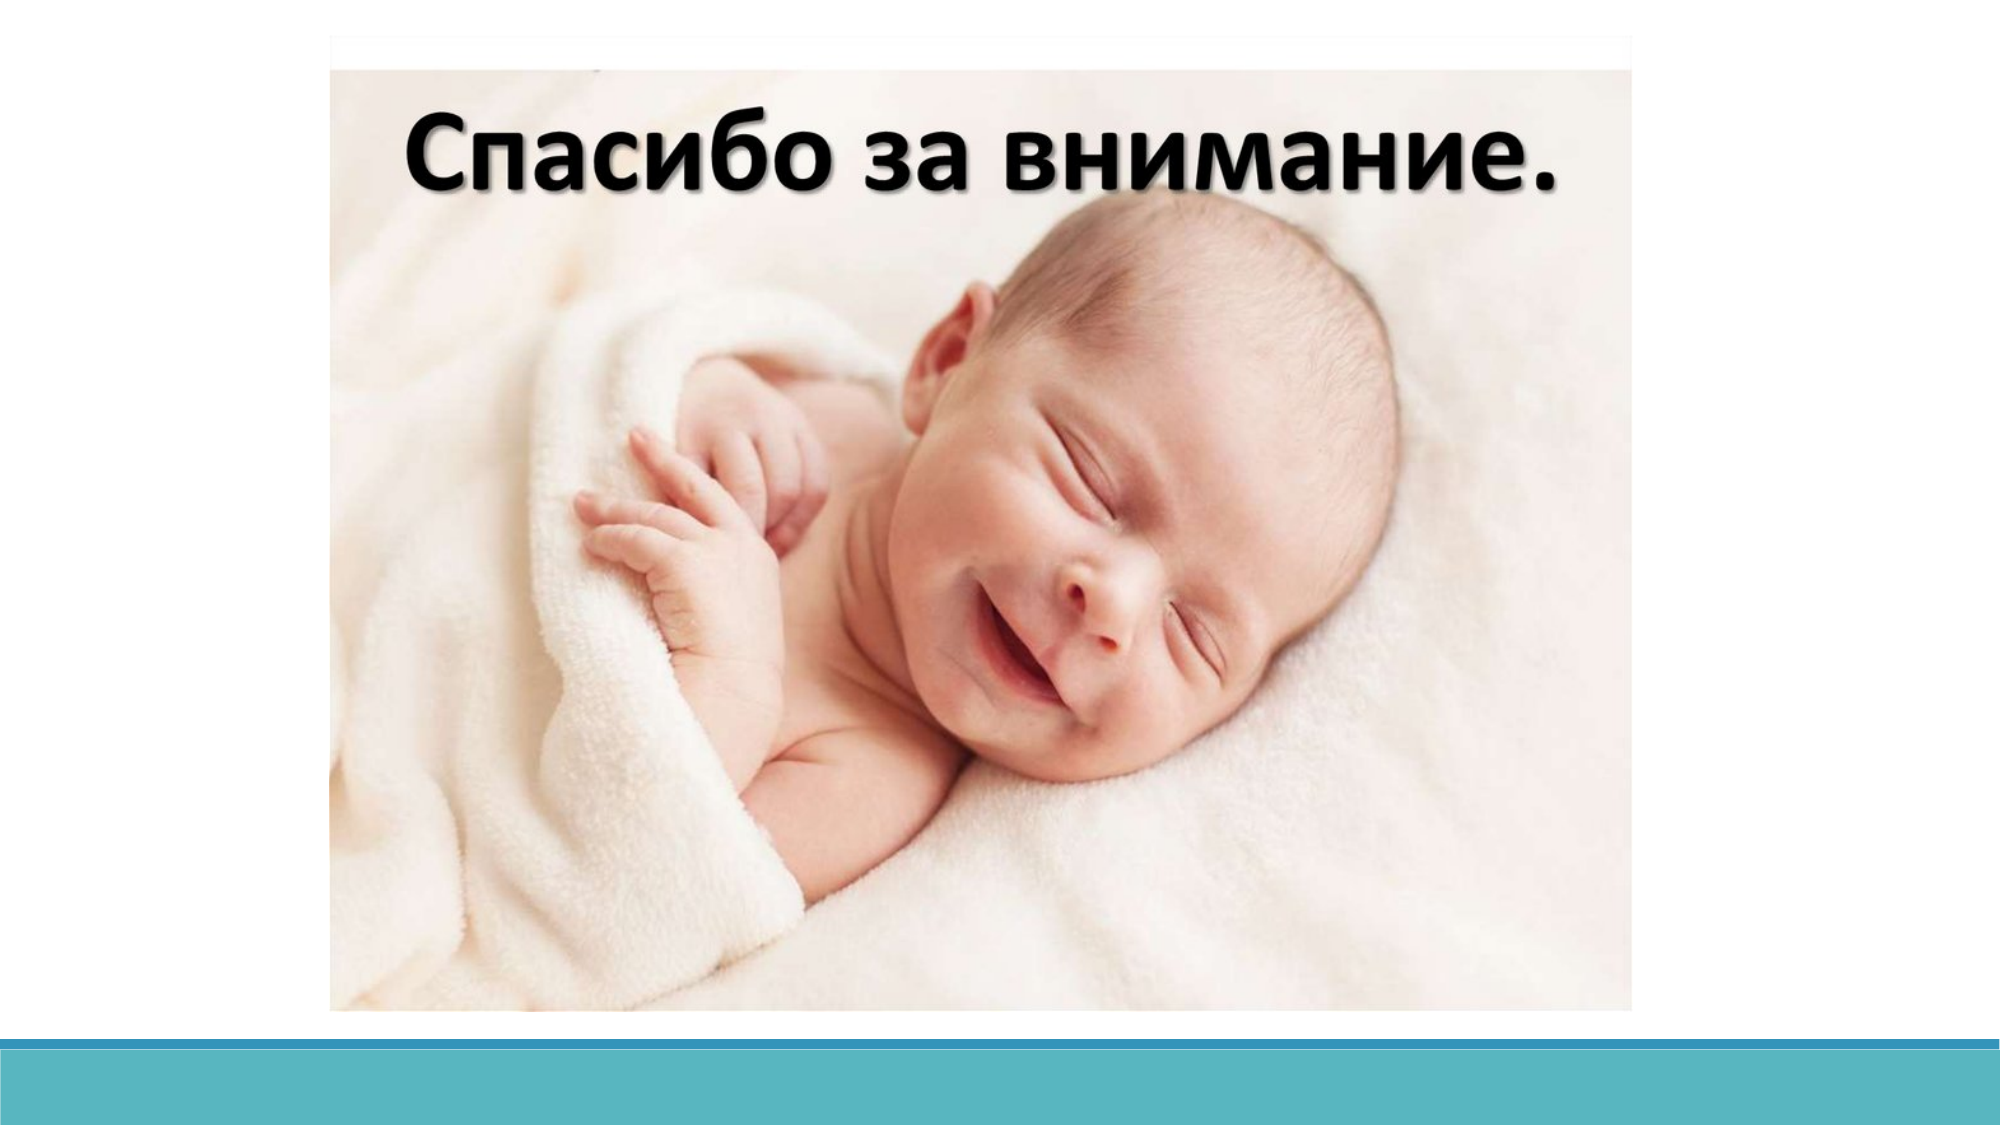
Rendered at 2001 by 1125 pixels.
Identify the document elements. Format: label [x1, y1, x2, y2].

picture [329, 34, 1634, 1012]
